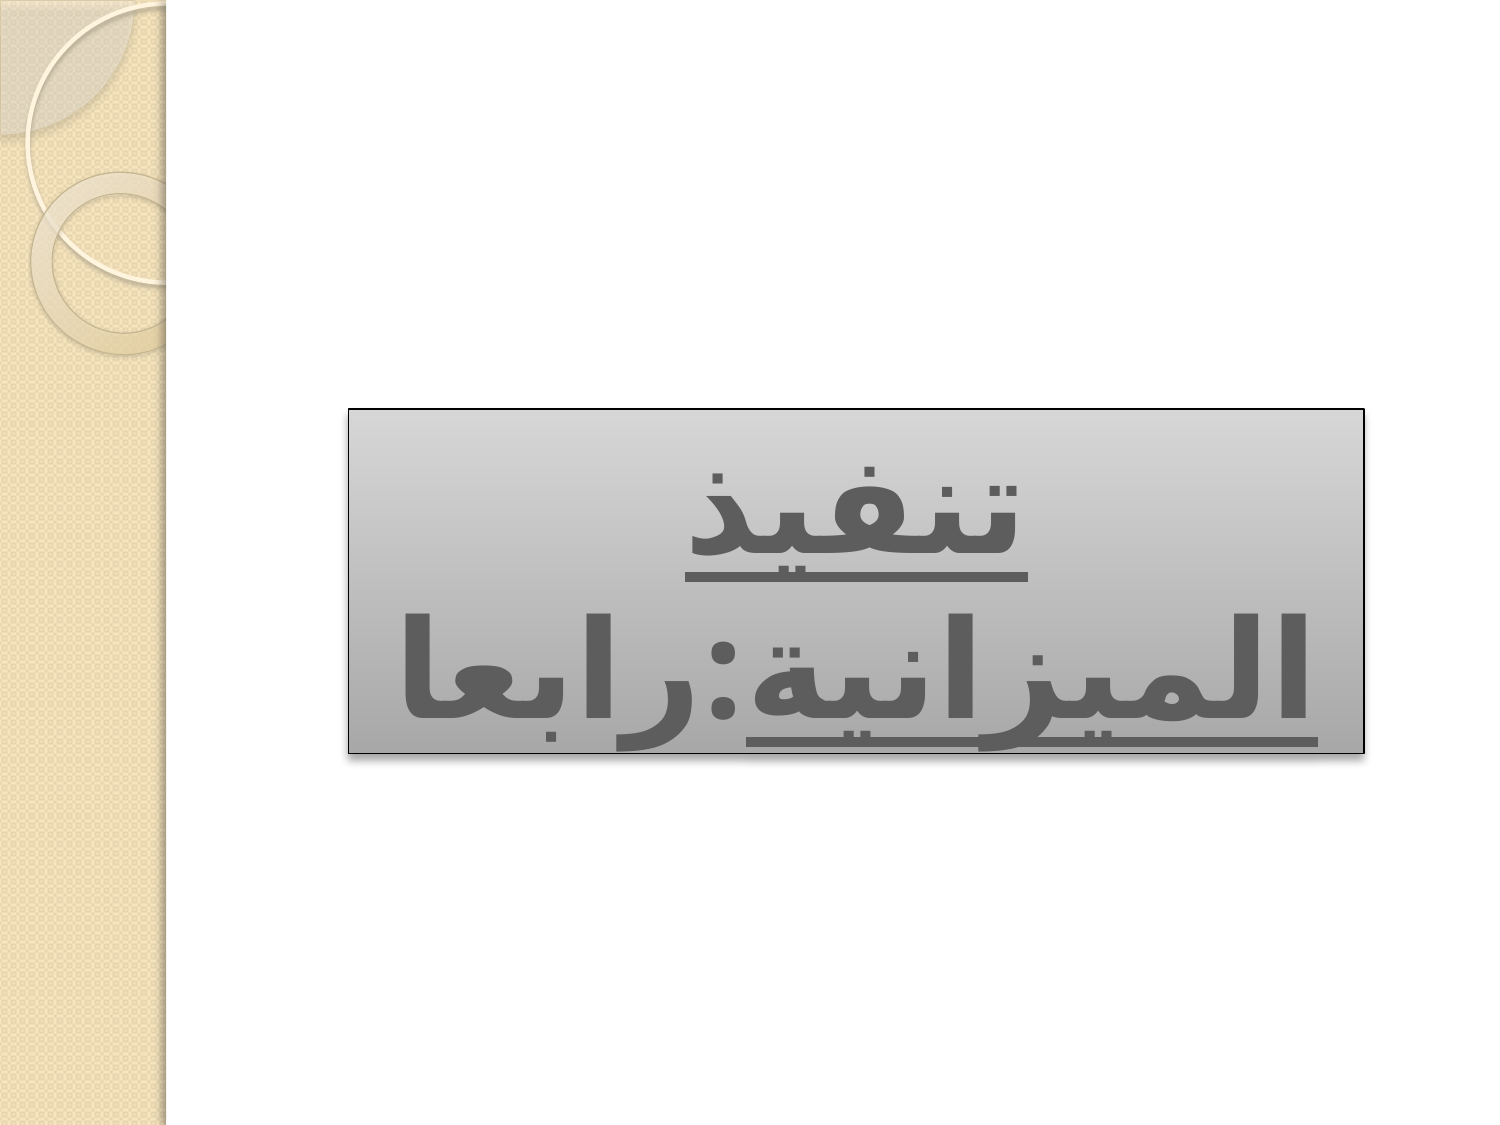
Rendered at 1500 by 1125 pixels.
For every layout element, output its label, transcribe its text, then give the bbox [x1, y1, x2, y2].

text_box تنفيذ الميزانية:رابعا [348, 408, 1365, 754]
